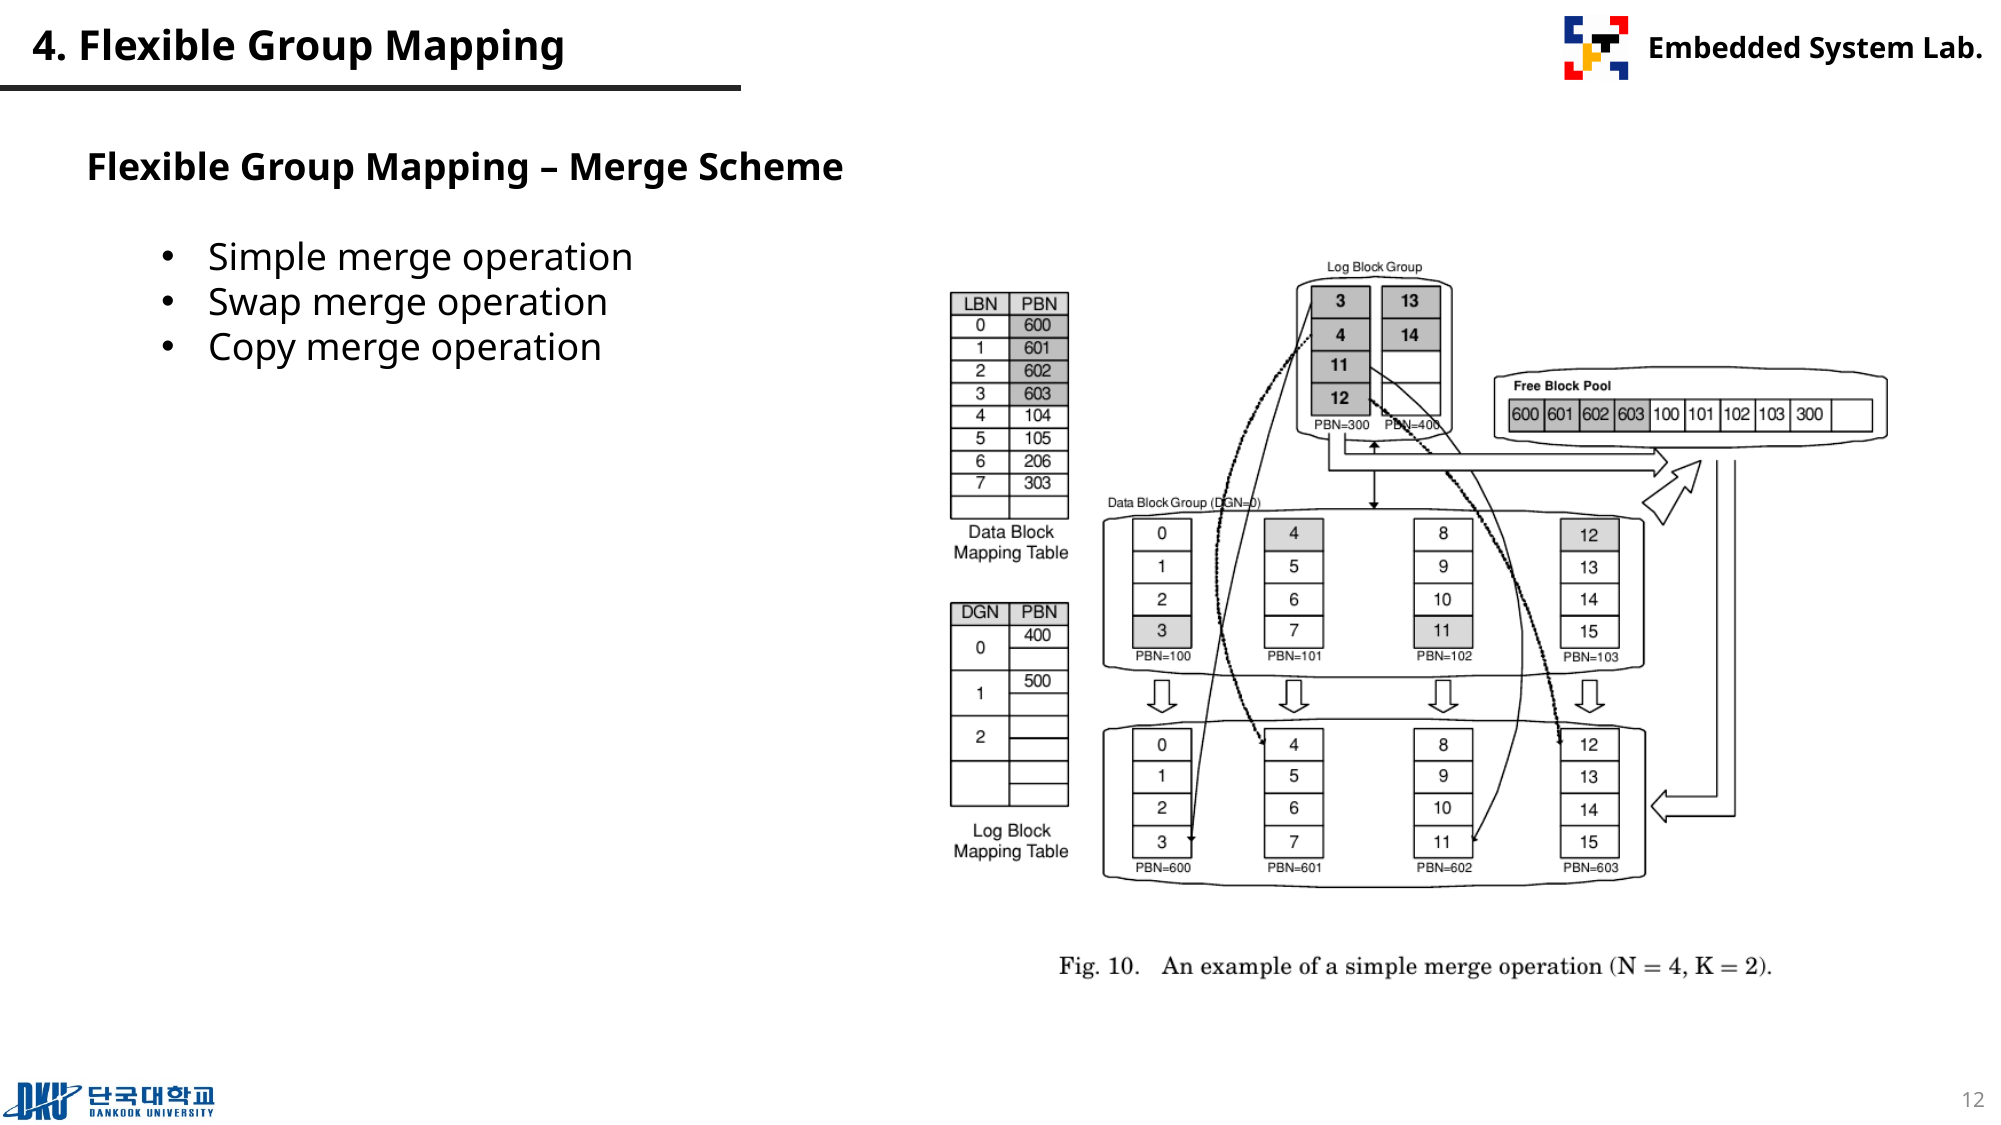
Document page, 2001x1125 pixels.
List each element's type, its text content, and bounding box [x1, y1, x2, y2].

text_box Flexible Group Mapping – Merge Scheme Simple merge operation Swap merge operation Copy merge operation [71, 135, 1550, 871]
title 4. Flexible Group Mapping [17, 17, 1474, 78]
picture [1563, 15, 1629, 81]
slide_number 12 [1550, 1076, 2000, 1125]
picture [942, 253, 1896, 990]
picture [0, 1076, 217, 1125]
